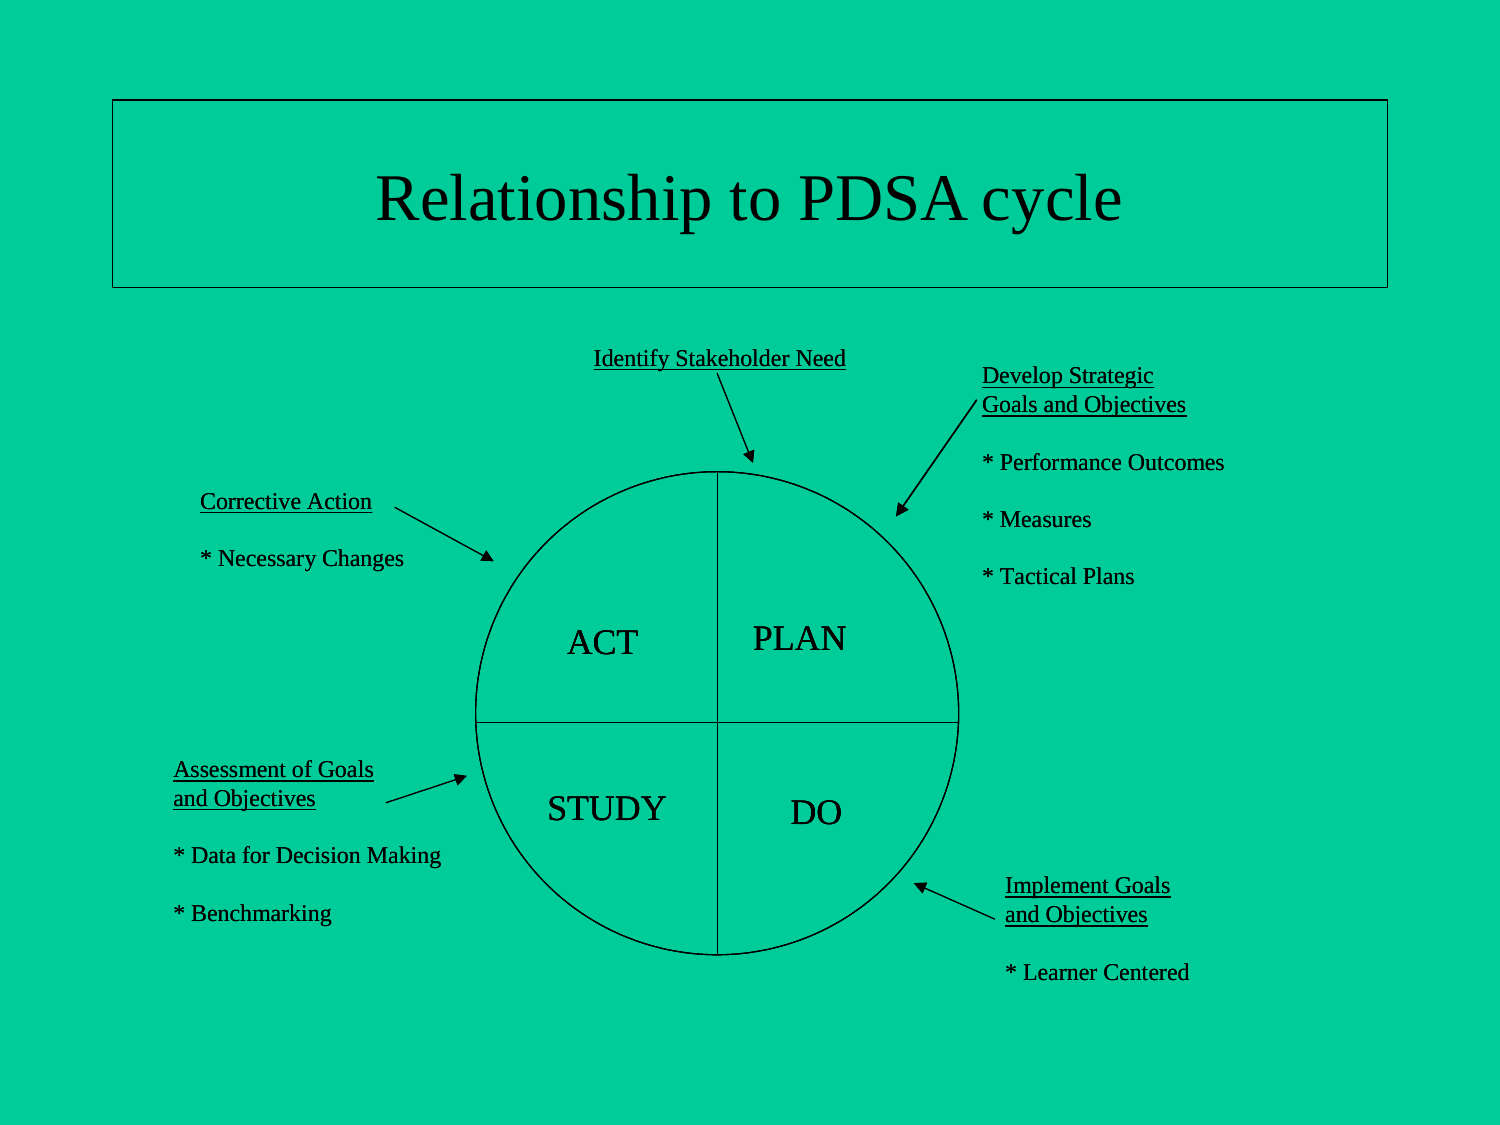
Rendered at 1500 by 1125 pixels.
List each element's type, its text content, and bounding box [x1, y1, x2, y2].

title Relationship to PDSA cycle [112, 99, 1388, 288]
picture [162, 337, 1238, 993]
